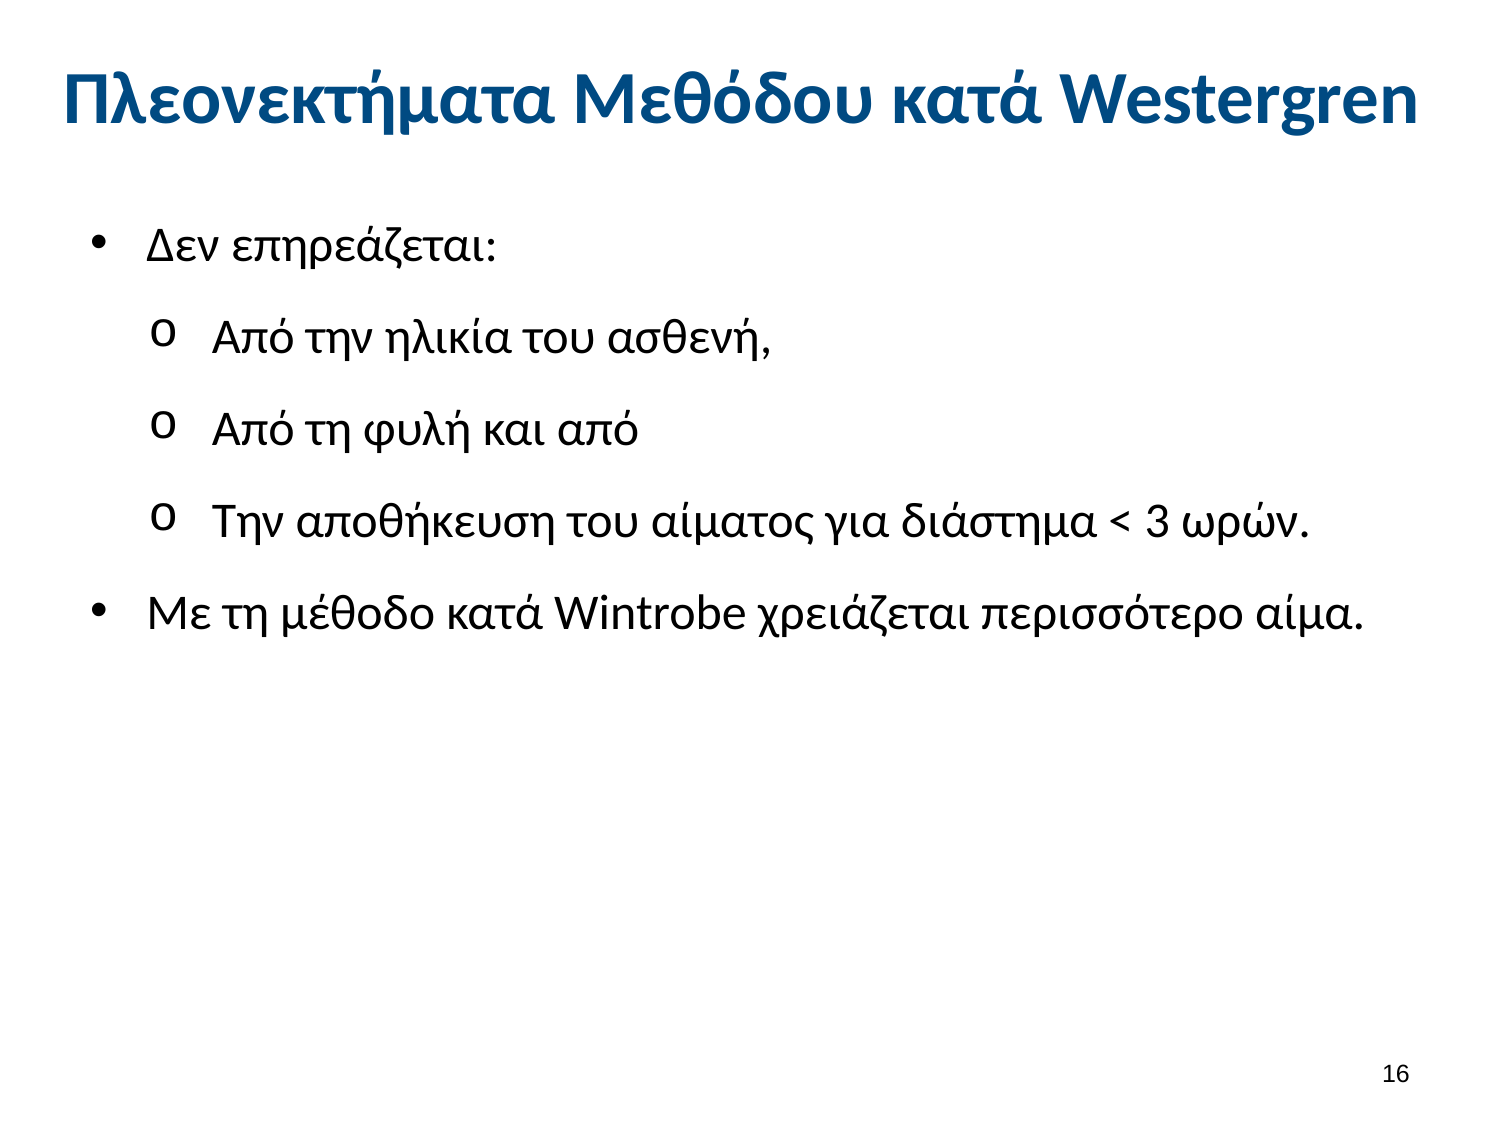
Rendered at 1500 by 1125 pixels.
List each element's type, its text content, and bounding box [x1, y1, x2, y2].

list Δεν επηρεάζεται: Από την ηλικία του ασθενή, Από τη φυλή και από Την αποθήκευση του αίματος για διάστημα < 3 ωρών. Με τη μέθοδο κατά Wintrobe χρειάζεται περισσότερο αίμα. [75, 196, 1425, 1024]
title Πλεονεκτήματα Μεθόδου κατά Westergren [0, 19, 1500, 169]
slide_number 15 [1074, 1042, 1425, 1103]
